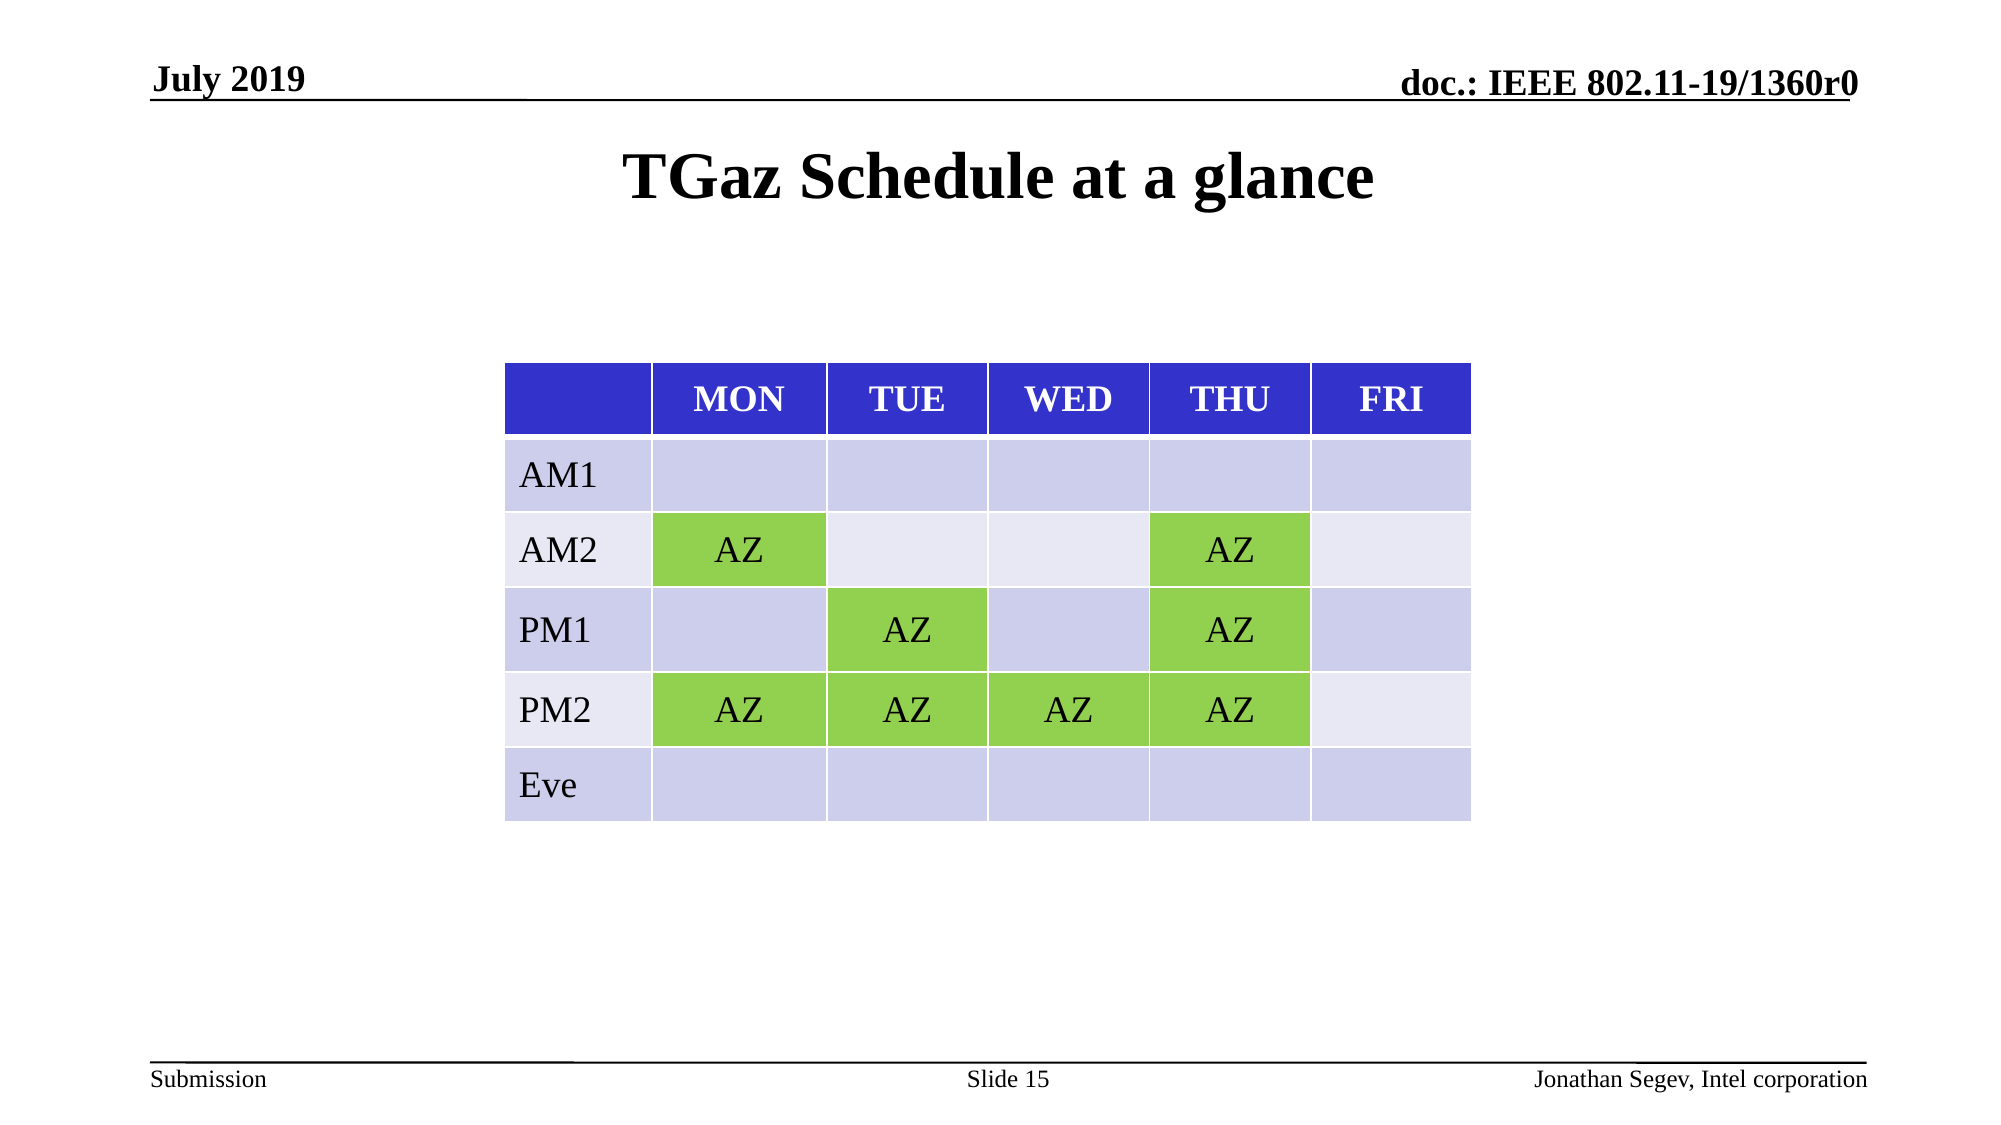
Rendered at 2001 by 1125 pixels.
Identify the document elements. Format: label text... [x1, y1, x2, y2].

table_header TUE [828, 363, 987, 434]
table_cell [1312, 588, 1471, 671]
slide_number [152, 54, 563, 100]
table_cell [989, 513, 1149, 586]
table_cell AZ [989, 673, 1149, 746]
table_cell [653, 588, 826, 671]
table_cell PM1 [505, 588, 651, 671]
table_cell AZ [828, 588, 987, 671]
table_header [505, 363, 651, 434]
table_cell [653, 440, 826, 511]
table_cell [1150, 440, 1310, 511]
table_cell AZ [1150, 673, 1310, 746]
table_cell AZ [1150, 513, 1310, 586]
table_header MON [653, 363, 826, 434]
table_cell [1312, 673, 1471, 746]
table_cell AZ [653, 513, 826, 586]
table_cell [653, 748, 826, 821]
table_cell [989, 440, 1149, 511]
table_cell [828, 513, 987, 586]
table_cell [989, 588, 1149, 671]
table_cell [1312, 440, 1471, 511]
table_cell [1150, 748, 1310, 821]
slide_number Slide 15 [950, 1061, 1067, 1123]
table_header THU [1150, 363, 1310, 434]
table_header FRI [1312, 363, 1471, 434]
table_cell AZ [653, 673, 826, 746]
table_cell AZ [828, 673, 987, 746]
table_cell AZ [1150, 588, 1310, 671]
table_cell AM1 [505, 440, 651, 511]
table_cell [828, 440, 987, 511]
table_cell Eve [505, 748, 651, 821]
table_cell [1312, 513, 1471, 586]
table_cell [989, 748, 1149, 821]
table_header WED [989, 363, 1149, 434]
table_cell [1312, 748, 1471, 821]
footer Jonathan Segev, Intel corporation [1171, 1061, 1869, 1093]
title TGaz Schedule at a glance [149, 112, 1850, 232]
table_cell PM2 [505, 673, 651, 746]
table_cell [828, 748, 987, 821]
table_cell AM2 [505, 513, 651, 586]
